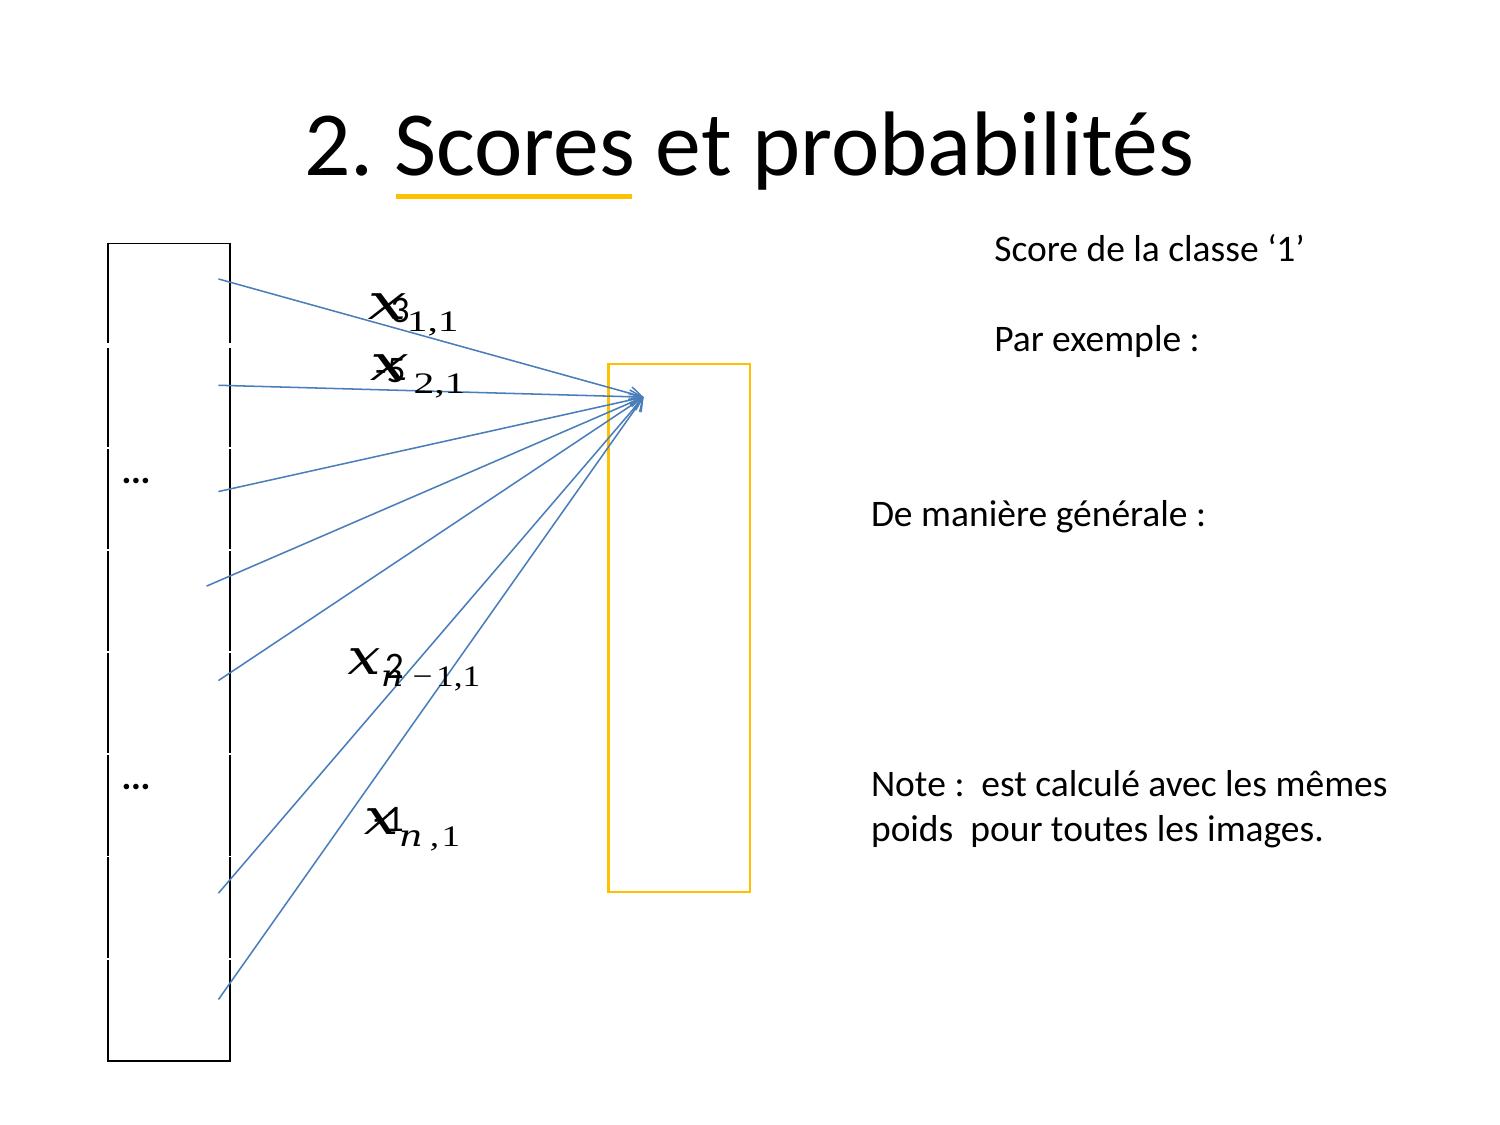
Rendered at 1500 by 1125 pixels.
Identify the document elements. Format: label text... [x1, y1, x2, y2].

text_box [218, 385, 644, 394]
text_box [206, 396, 214, 587]
title 2. Scores et probabilités [75, 45, 1425, 233]
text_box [218, 278, 644, 384]
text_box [218, 396, 644, 1000]
